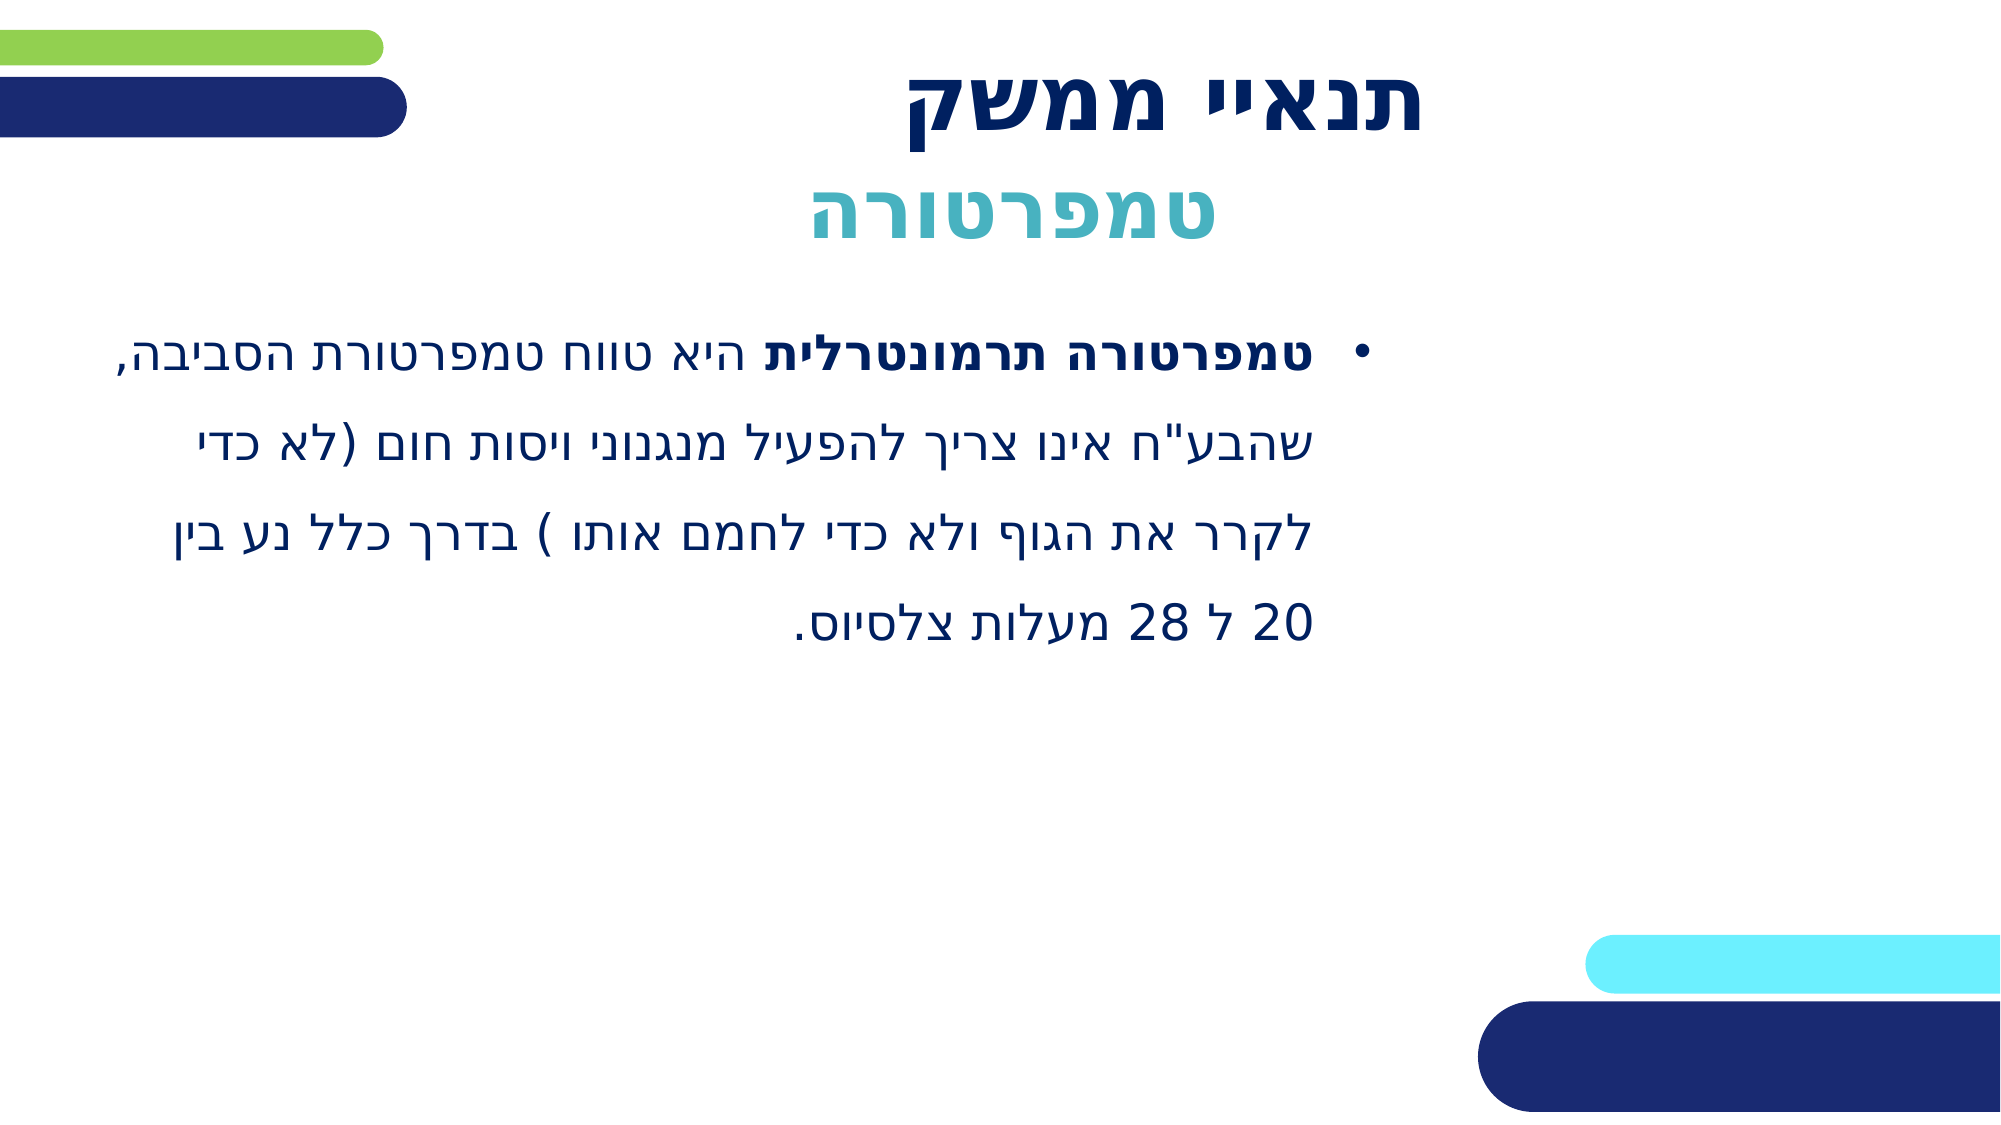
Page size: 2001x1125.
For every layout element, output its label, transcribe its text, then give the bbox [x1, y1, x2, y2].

title טמפרטורה [738, 153, 1235, 272]
list טמפרטורה תרמונטרלית היא טווח טמפרטורת הסביבה, שהבע"ח אינו צריך להפעיל מנגנוני ויסות חום (לא כדי לקרר את הגוף ולא כדי לחמם אותו ) בדרך כלל נע בין 20 ל 28 מעלות צלסיוס. [84, 283, 1403, 965]
text_box תנאיי ממשק [418, 34, 2000, 153]
